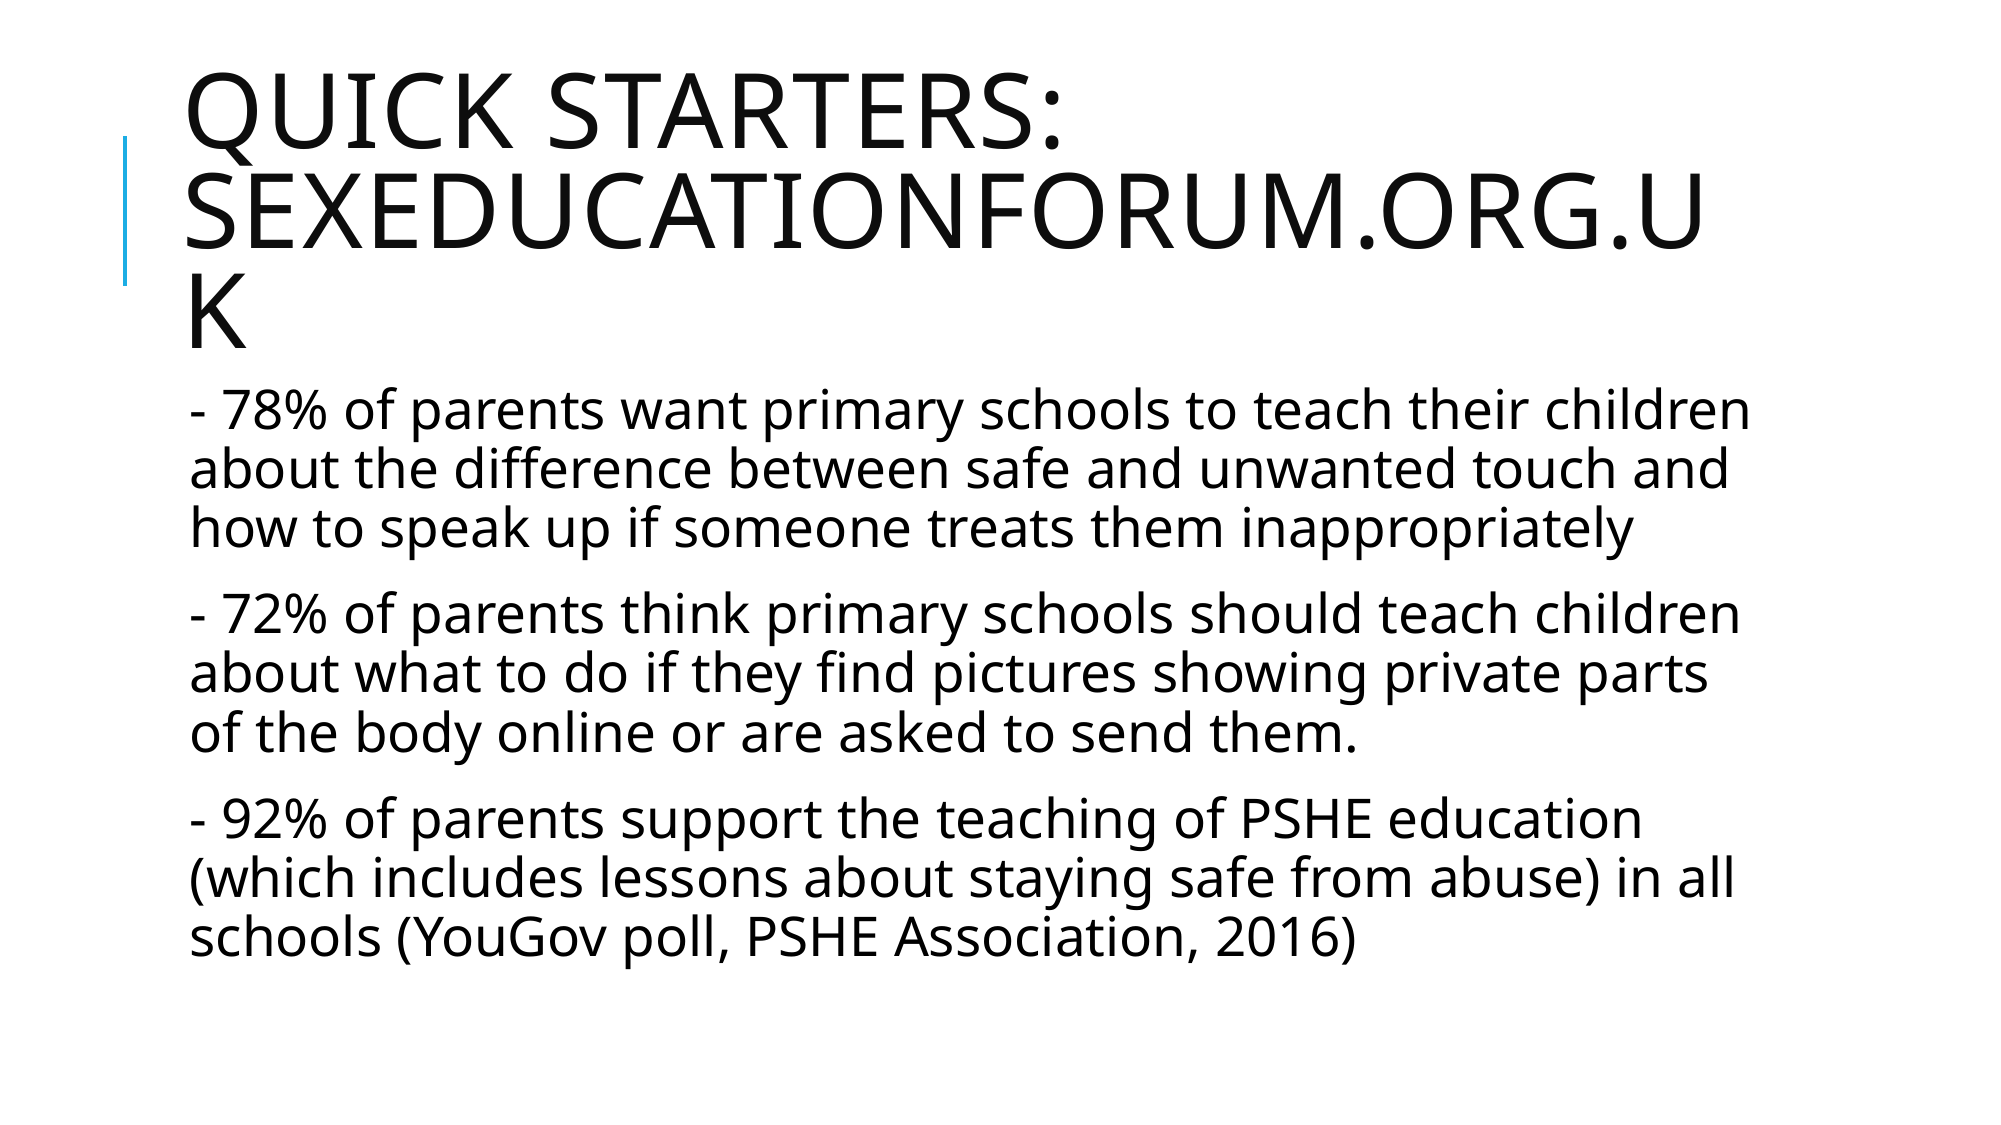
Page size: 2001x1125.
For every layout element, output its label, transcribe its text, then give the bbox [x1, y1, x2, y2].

list - 78% of parents want primary schools to teach their children about the difference between safe and unwanted touch and how to speak up if someone treats them inappropriately - 72% of parents think primary schools should teach children about what to do if they find pictures showing private parts of the body online or are asked to send them. - 92% of parents support the teaching of PSHE education (which includes lessons about staying safe from abuse) in all schools (YouGov poll, PSHE Association, 2016) [168, 375, 1763, 1035]
title Quick starters: sexeducationforum.org.uk [168, 96, 1763, 342]
